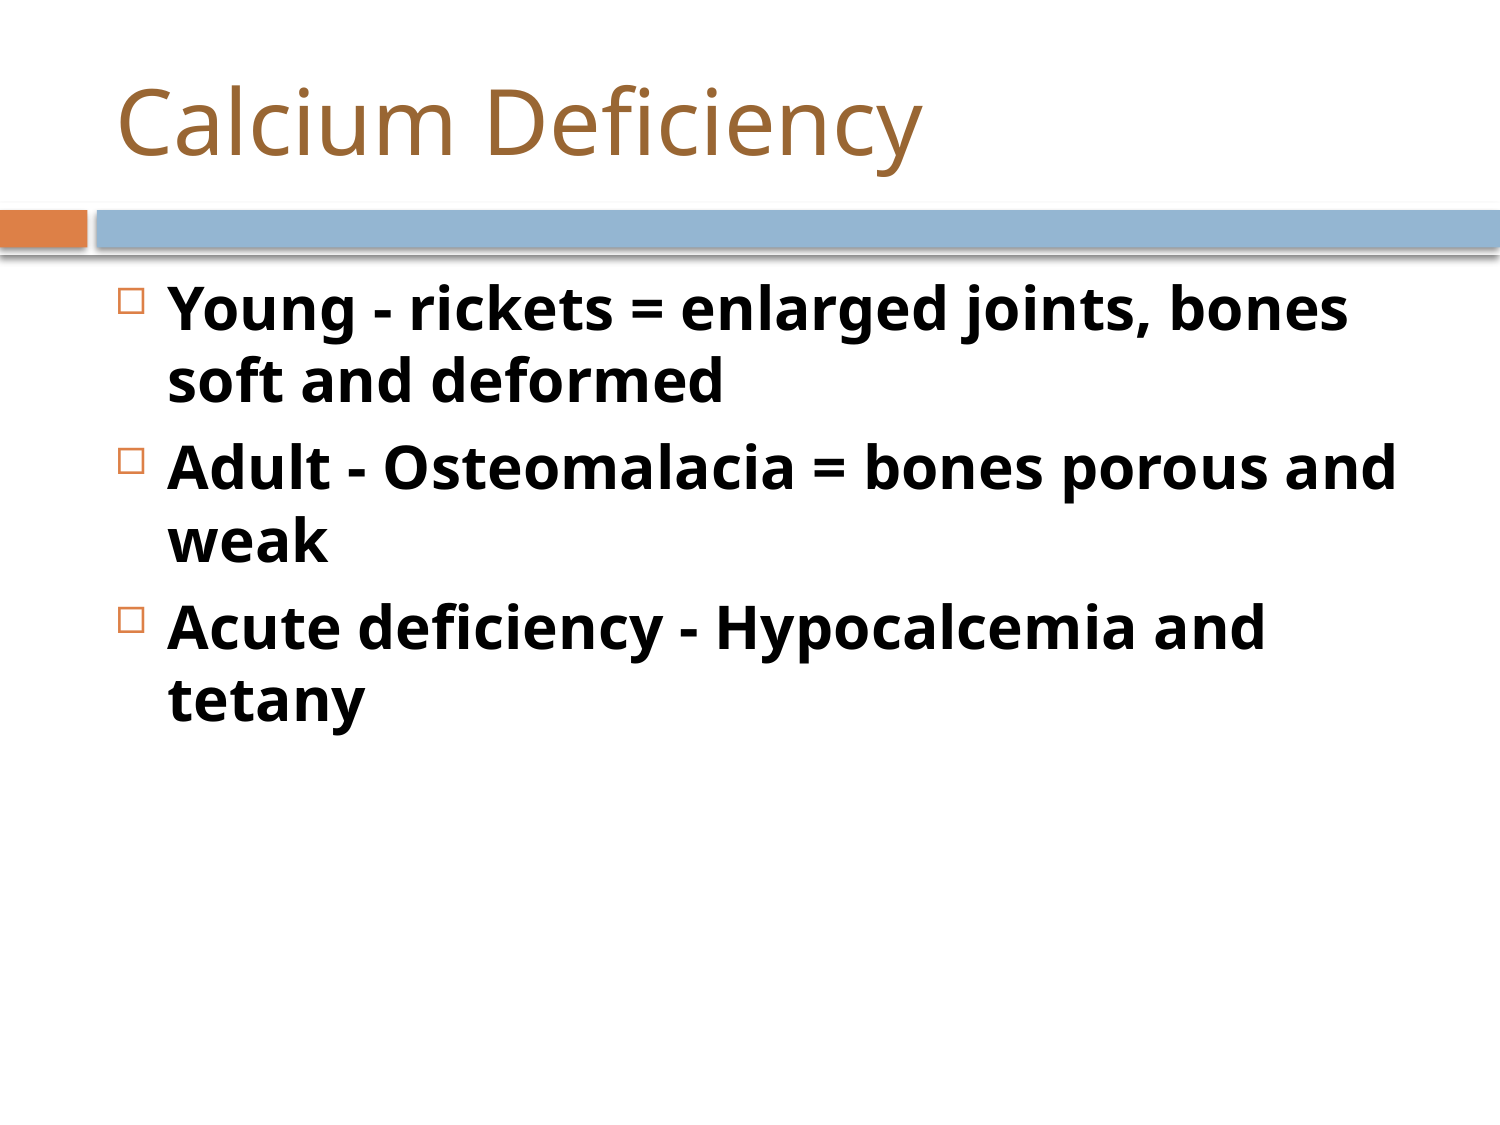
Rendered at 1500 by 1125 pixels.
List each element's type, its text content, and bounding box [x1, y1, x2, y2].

title Calcium Deficiency [100, 37, 1438, 200]
list Young - rickets = enlarged joints, bones soft and deformed Adult - Osteomalacia = bones porous and weak Acute deficiency - Hypocalcemia and tetany [100, 262, 1438, 1000]
